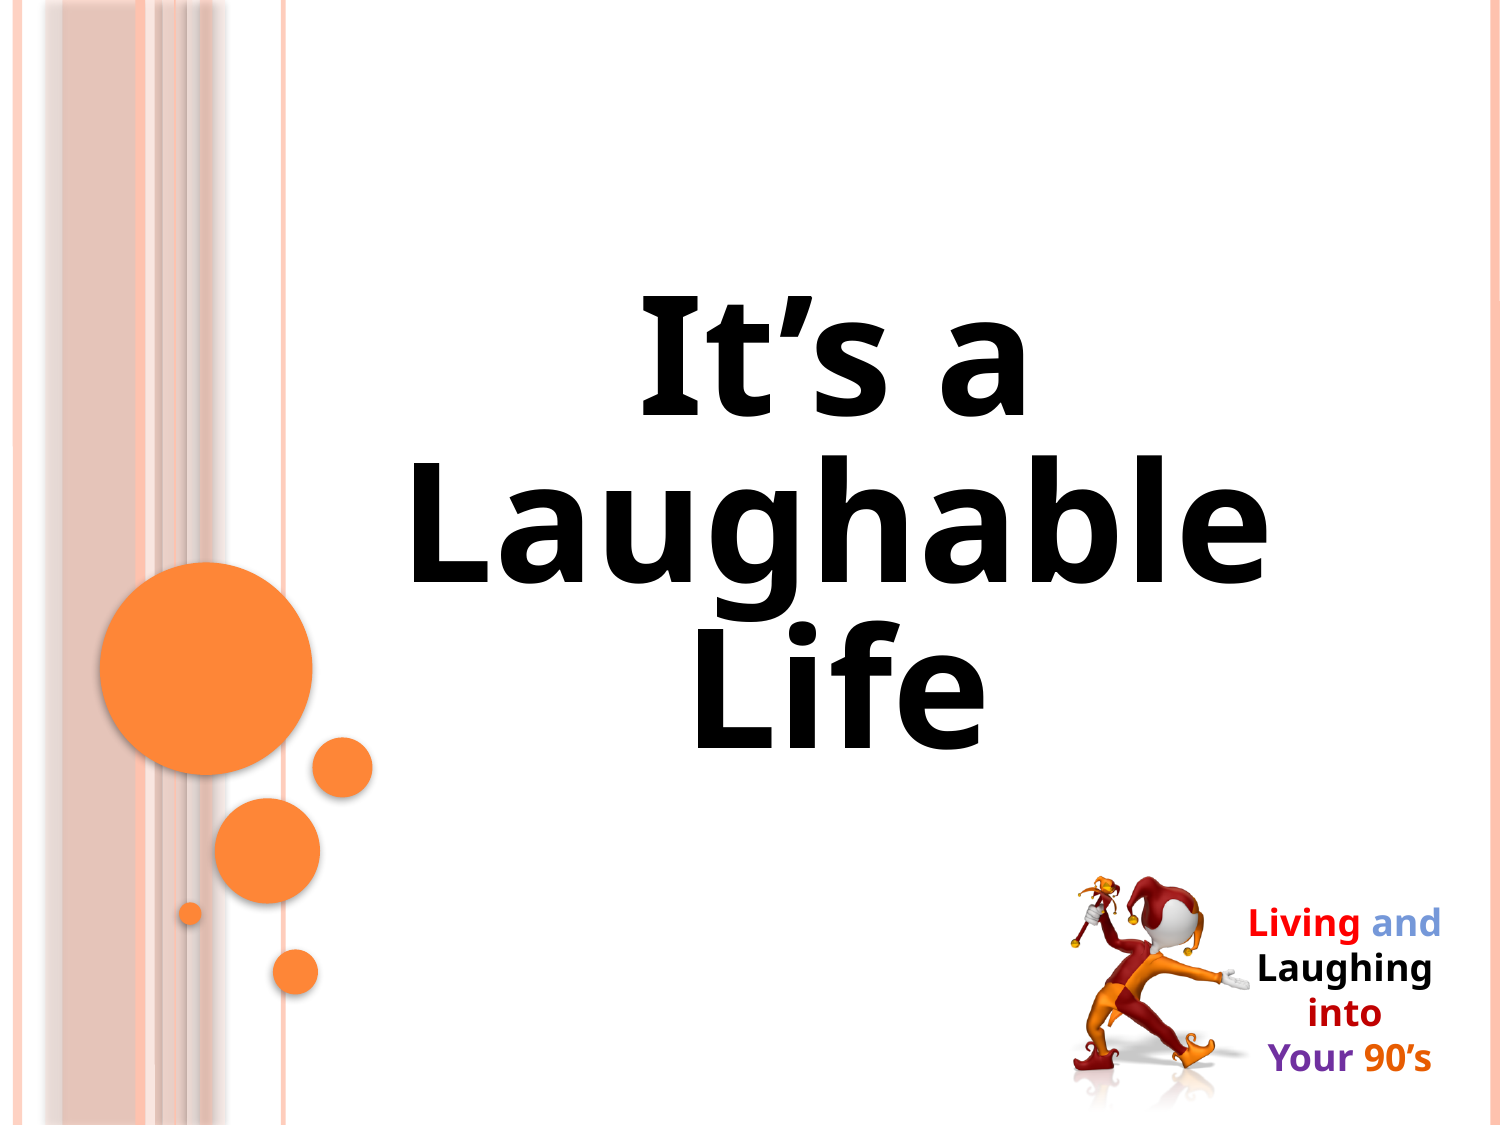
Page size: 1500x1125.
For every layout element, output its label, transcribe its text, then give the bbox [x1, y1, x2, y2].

picture [1062, 871, 1259, 1112]
text_box Living and Laughing into Your 90’s [1264, 892, 1500, 1087]
text_box It’s a Laughable Life [300, 274, 1375, 790]
